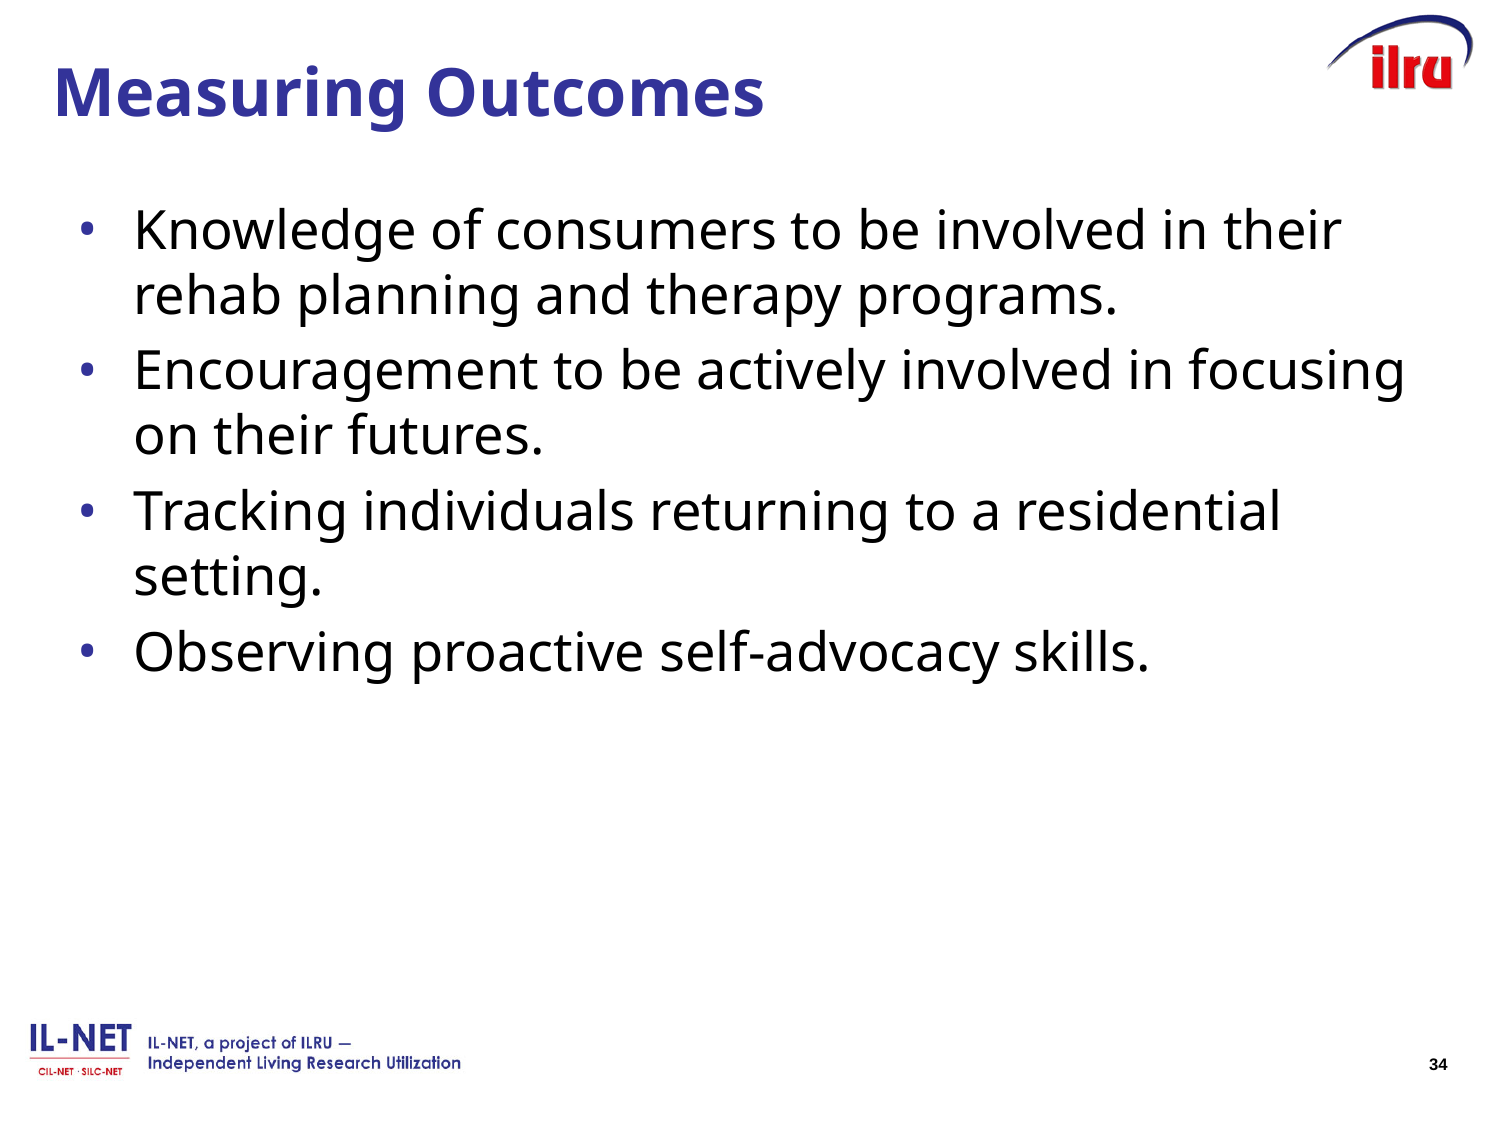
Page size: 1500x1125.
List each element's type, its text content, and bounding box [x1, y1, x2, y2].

list Knowledge of consumers to be involved in their rehab planning and therapy programs. Encouragement to be actively involved in focusing on their futures. Tracking individuals returning to a residential setting. Observing proactive self-advocacy skills. [62, 187, 1438, 988]
picture [1325, 12, 1488, 90]
picture [12, 1005, 478, 1092]
title Measuring Outcomes [37, 24, 1300, 155]
